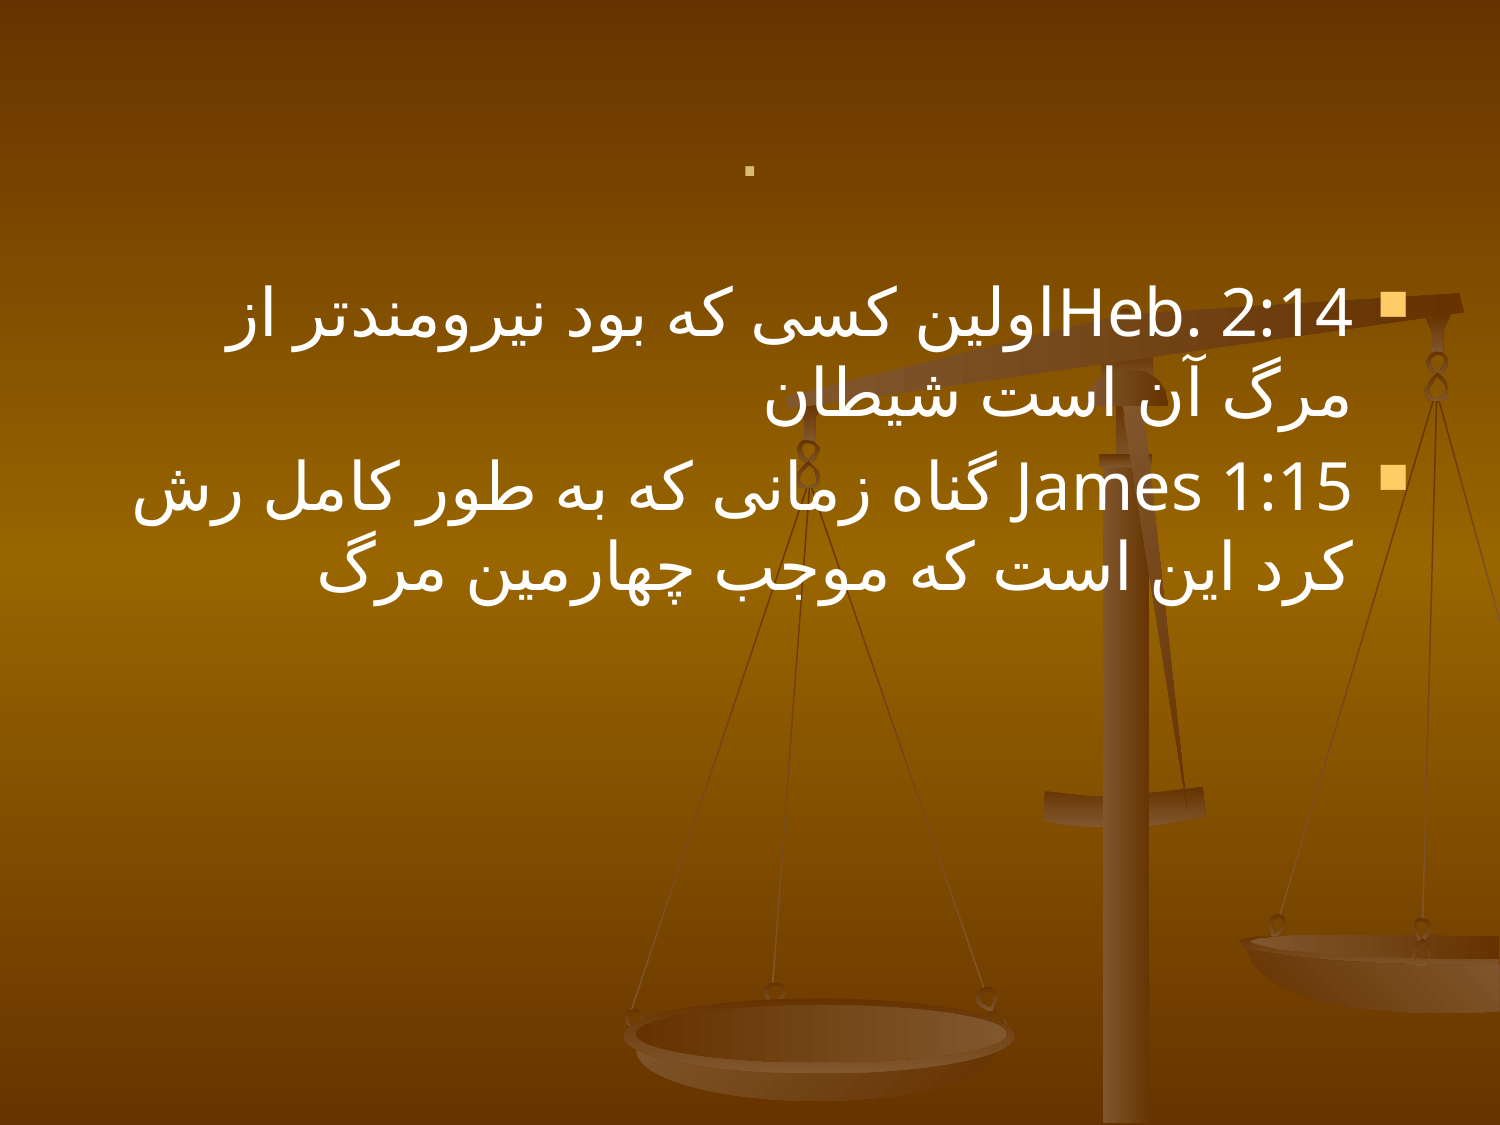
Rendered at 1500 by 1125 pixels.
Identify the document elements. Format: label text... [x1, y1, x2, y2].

list Heb. 2:14اولین کسی که بود نیرومندتر از مرگ آن است شیطان James 1:15 گناه زمانی که به طور کامل رش کرد این است که موجب چهارمین مرگ [74, 262, 1426, 1006]
title . [74, 45, 1426, 234]
